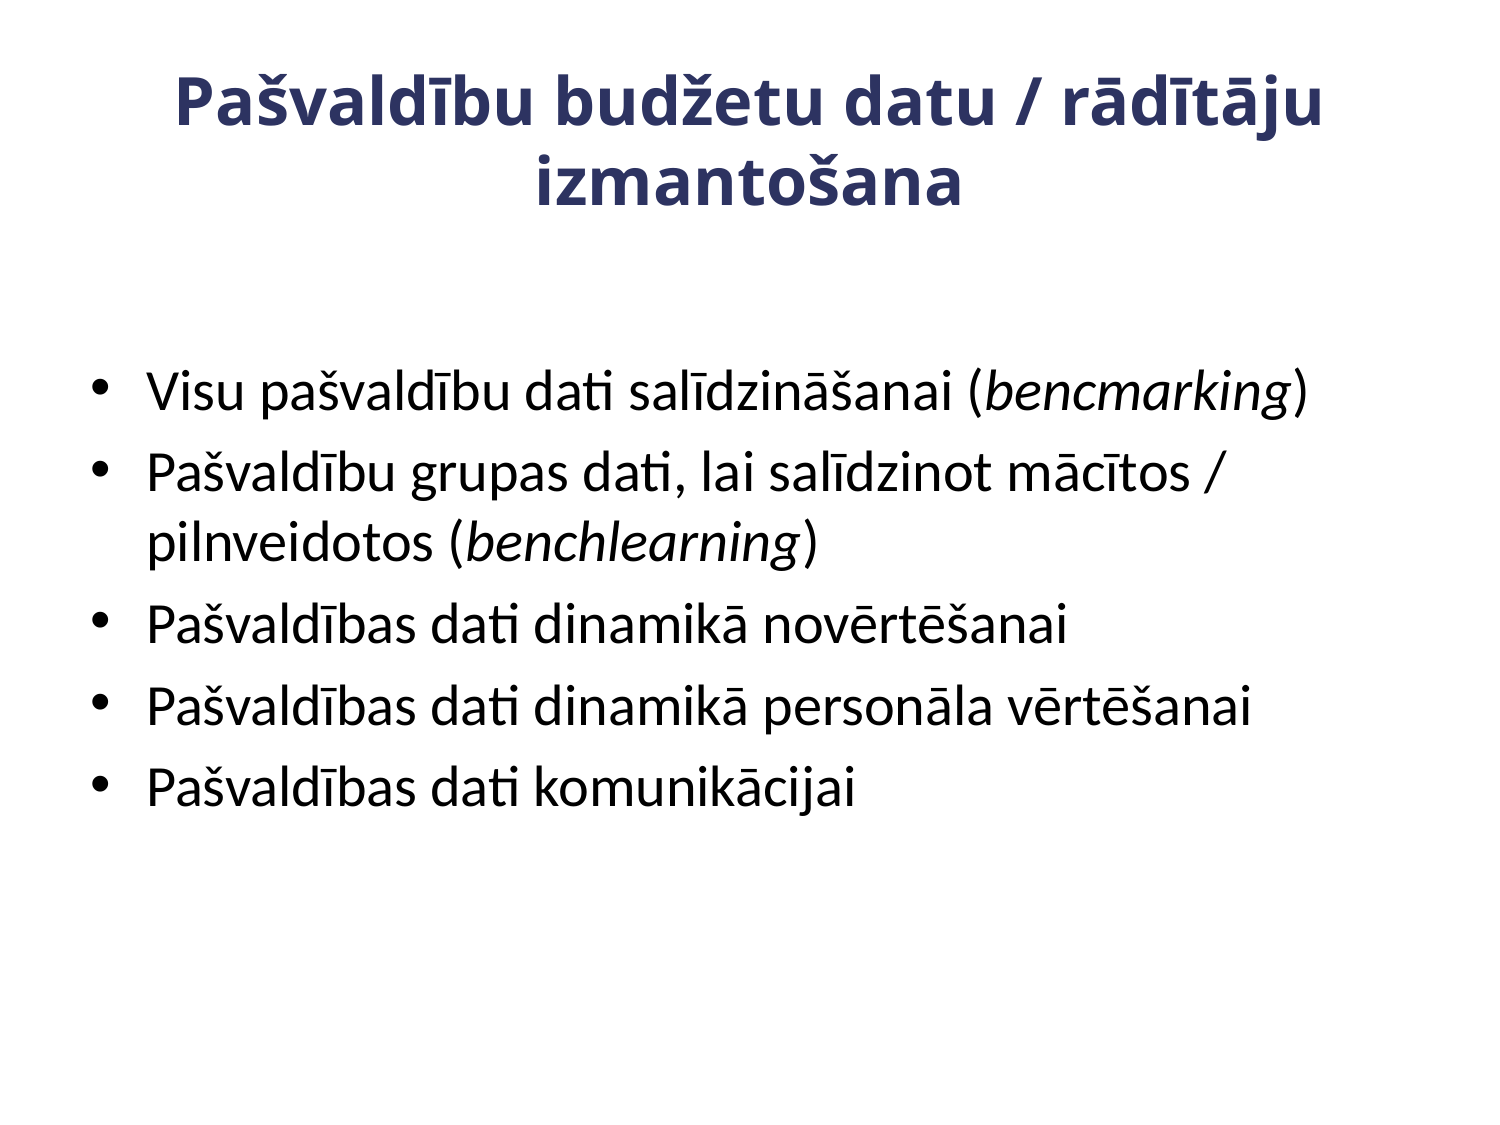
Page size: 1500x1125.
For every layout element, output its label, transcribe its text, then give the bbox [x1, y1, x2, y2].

list Visu pašvaldību dati salīdzināšanai (bencmarking) Pašvaldību grupas dati, lai salīdzinot mācītos / pilnveidotos (benchlearning) Pašvaldības dati dinamikā novērtēšanai Pašvaldības dati dinamikā personāla vērtēšanai Pašvaldības dati komunikācijai [75, 262, 1425, 1005]
title Pašvaldību budžetu datu / rādītāju izmantošana [75, 45, 1425, 233]
